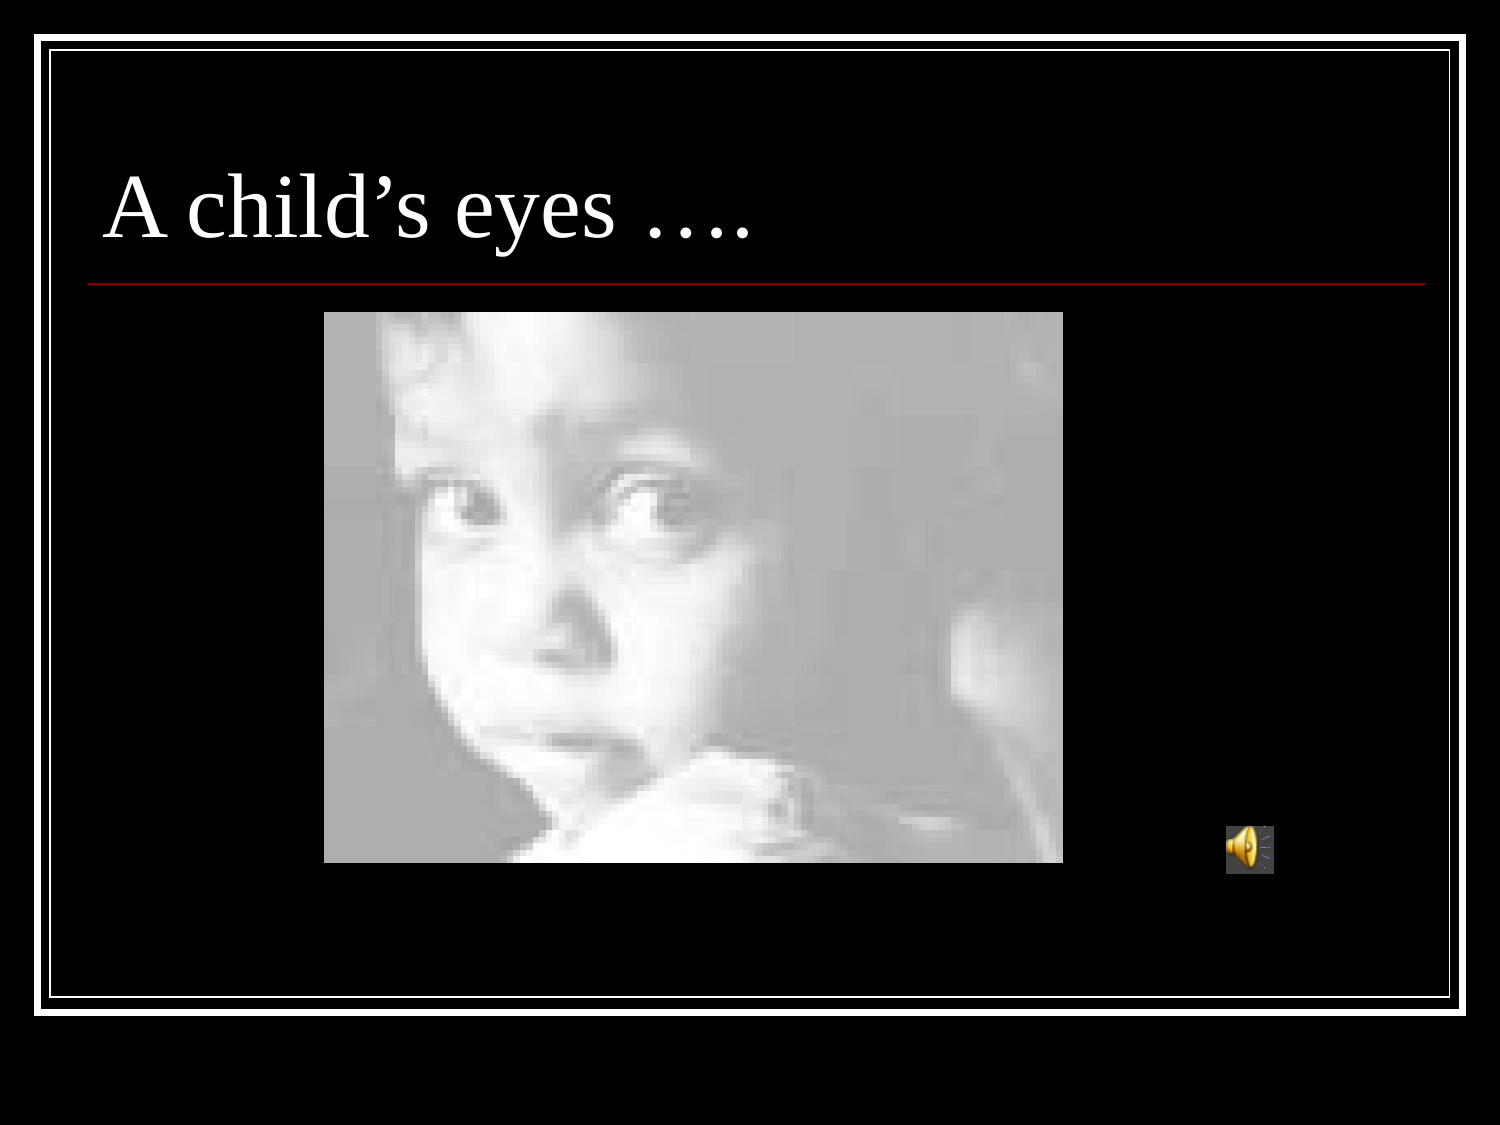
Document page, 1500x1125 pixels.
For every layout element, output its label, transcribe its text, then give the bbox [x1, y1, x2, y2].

picture [324, 312, 1063, 863]
title A child’s eyes …. [87, 37, 1438, 263]
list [1224, 824, 1276, 876]
